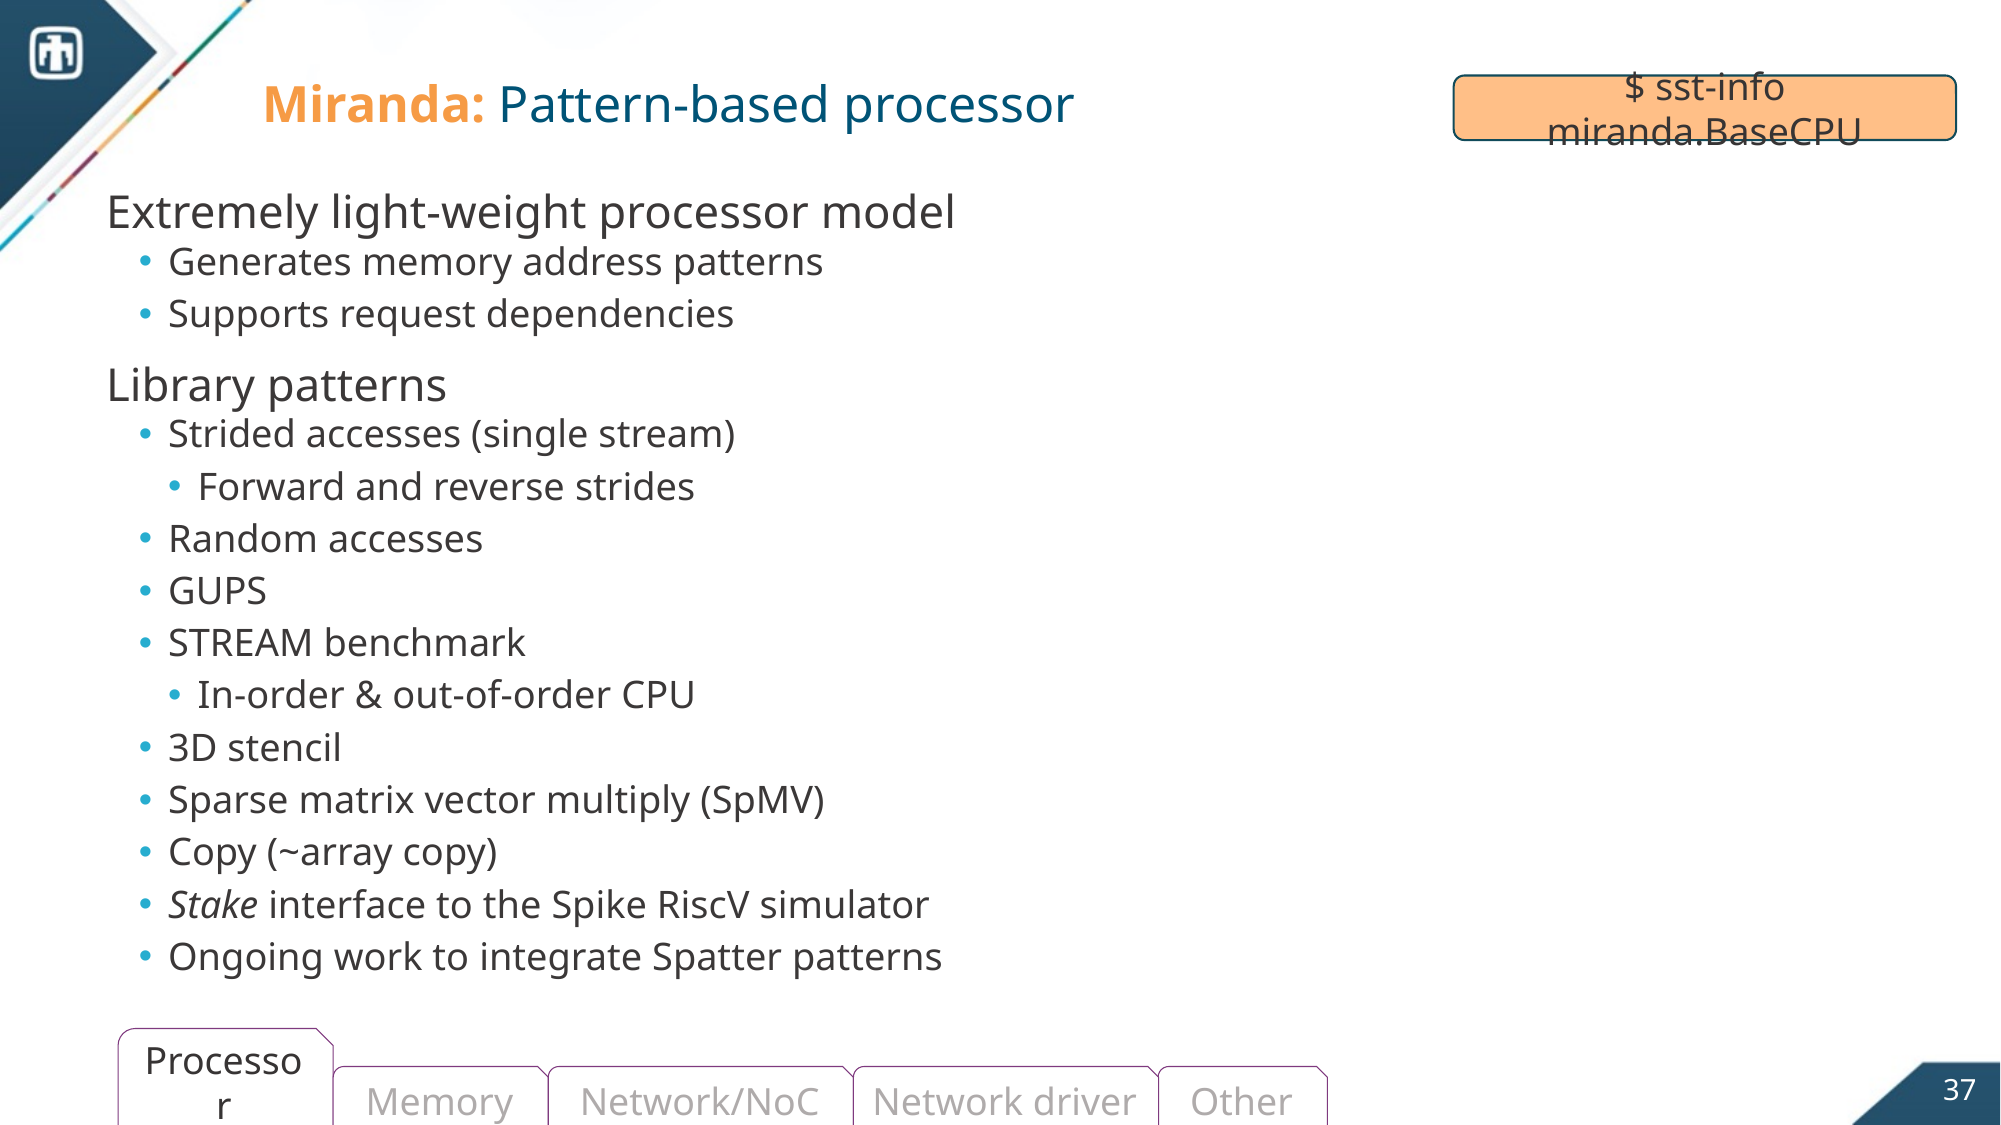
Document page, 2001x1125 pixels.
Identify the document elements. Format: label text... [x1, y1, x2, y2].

slide_number 37 [1919, 1061, 2000, 1122]
picture [0, 0, 2001, 1125]
text_box Processor [117, 1027, 334, 1125]
text_box $ sst-info miranda.BaseCPU [1452, 74, 1958, 142]
text_box Other [1158, 1065, 1328, 1125]
text_box Network/NoC [547, 1065, 853, 1125]
text_box Memory [332, 1065, 547, 1125]
text_box Network driver [852, 1065, 1160, 1125]
list Extremely light-weight processor model Generates memory address patterns Supports request dependencies Library patterns Strided accesses (single stream) Forward and reverse strides Random accesses GUPS STREAM benchmark In-order & out-of-order CPU 3D stencil Sparse matrix vector multiply (SpMV) Copy (~array copy) Stake interface to the Spike RiscV simulator Ongoing work to integrate Spatter patterns [106, 182, 1919, 988]
title Miranda: Pattern-based processor [262, 42, 1919, 170]
